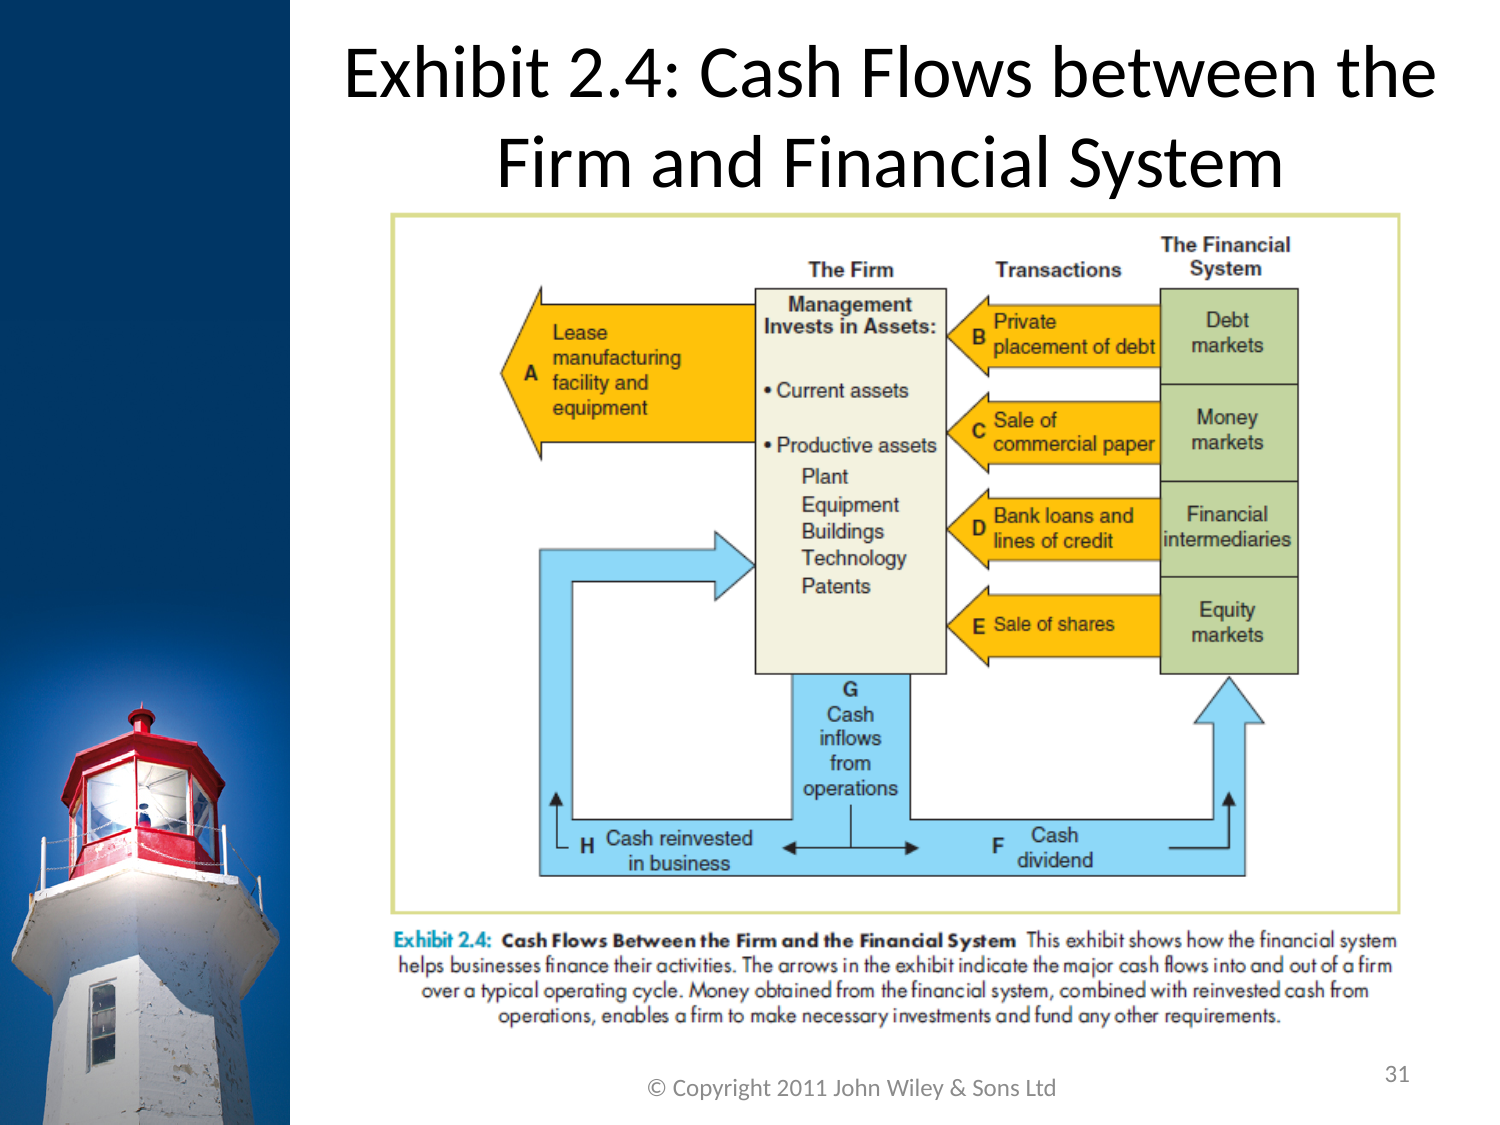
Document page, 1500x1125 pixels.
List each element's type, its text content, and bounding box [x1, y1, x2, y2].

slide_number 31 [1074, 1042, 1425, 1103]
picture [386, 210, 1408, 1032]
title Exhibit 2.4: Cash Flows between the Firm and Financial System [323, 18, 1460, 207]
picture [0, 0, 290, 1125]
